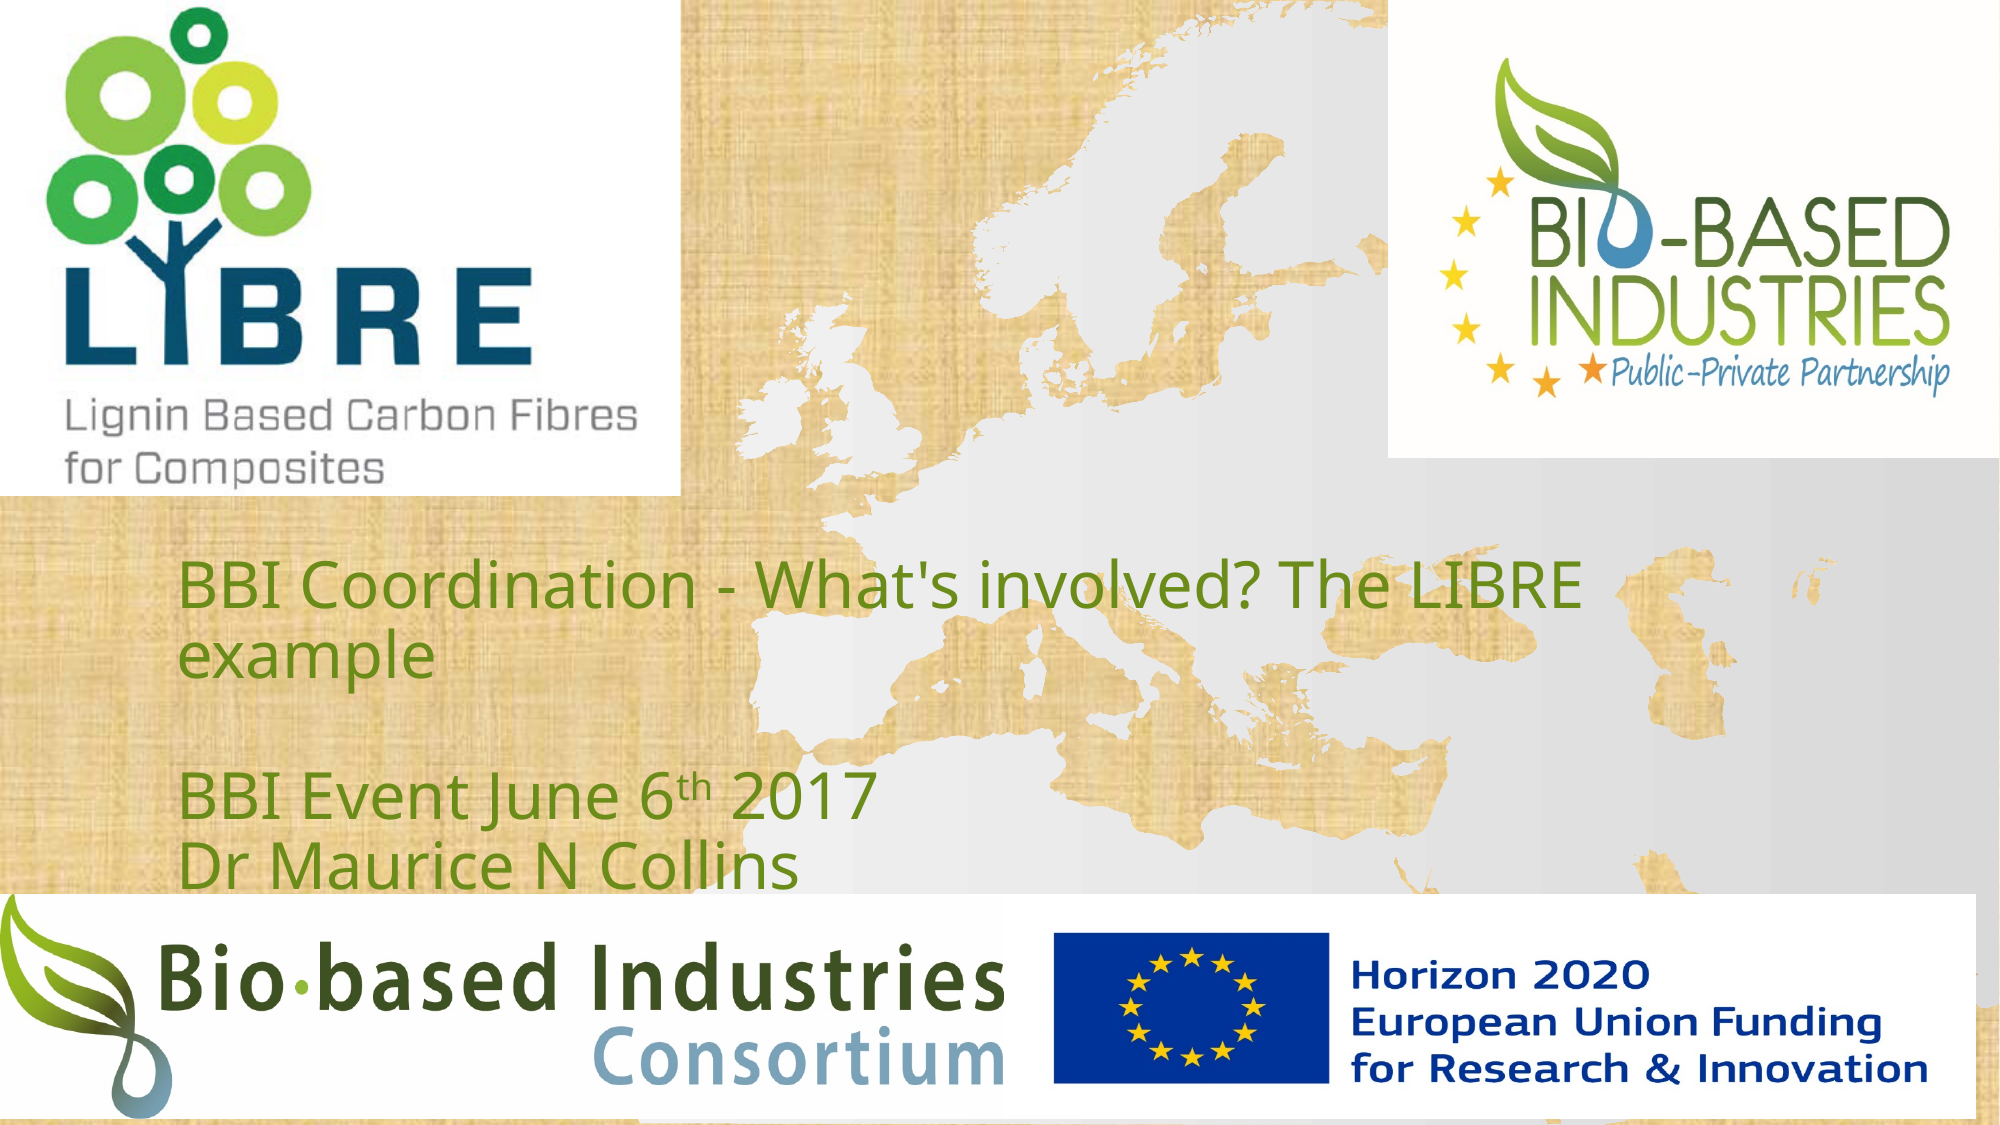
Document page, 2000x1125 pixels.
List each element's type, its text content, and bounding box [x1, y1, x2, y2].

subtitle BBI Coordination - What's involved? The LIBRE example BBI Event June 6th 2017 Dr Maurice N Collins [161, 544, 1851, 894]
picture [0, 0, 2000, 1125]
